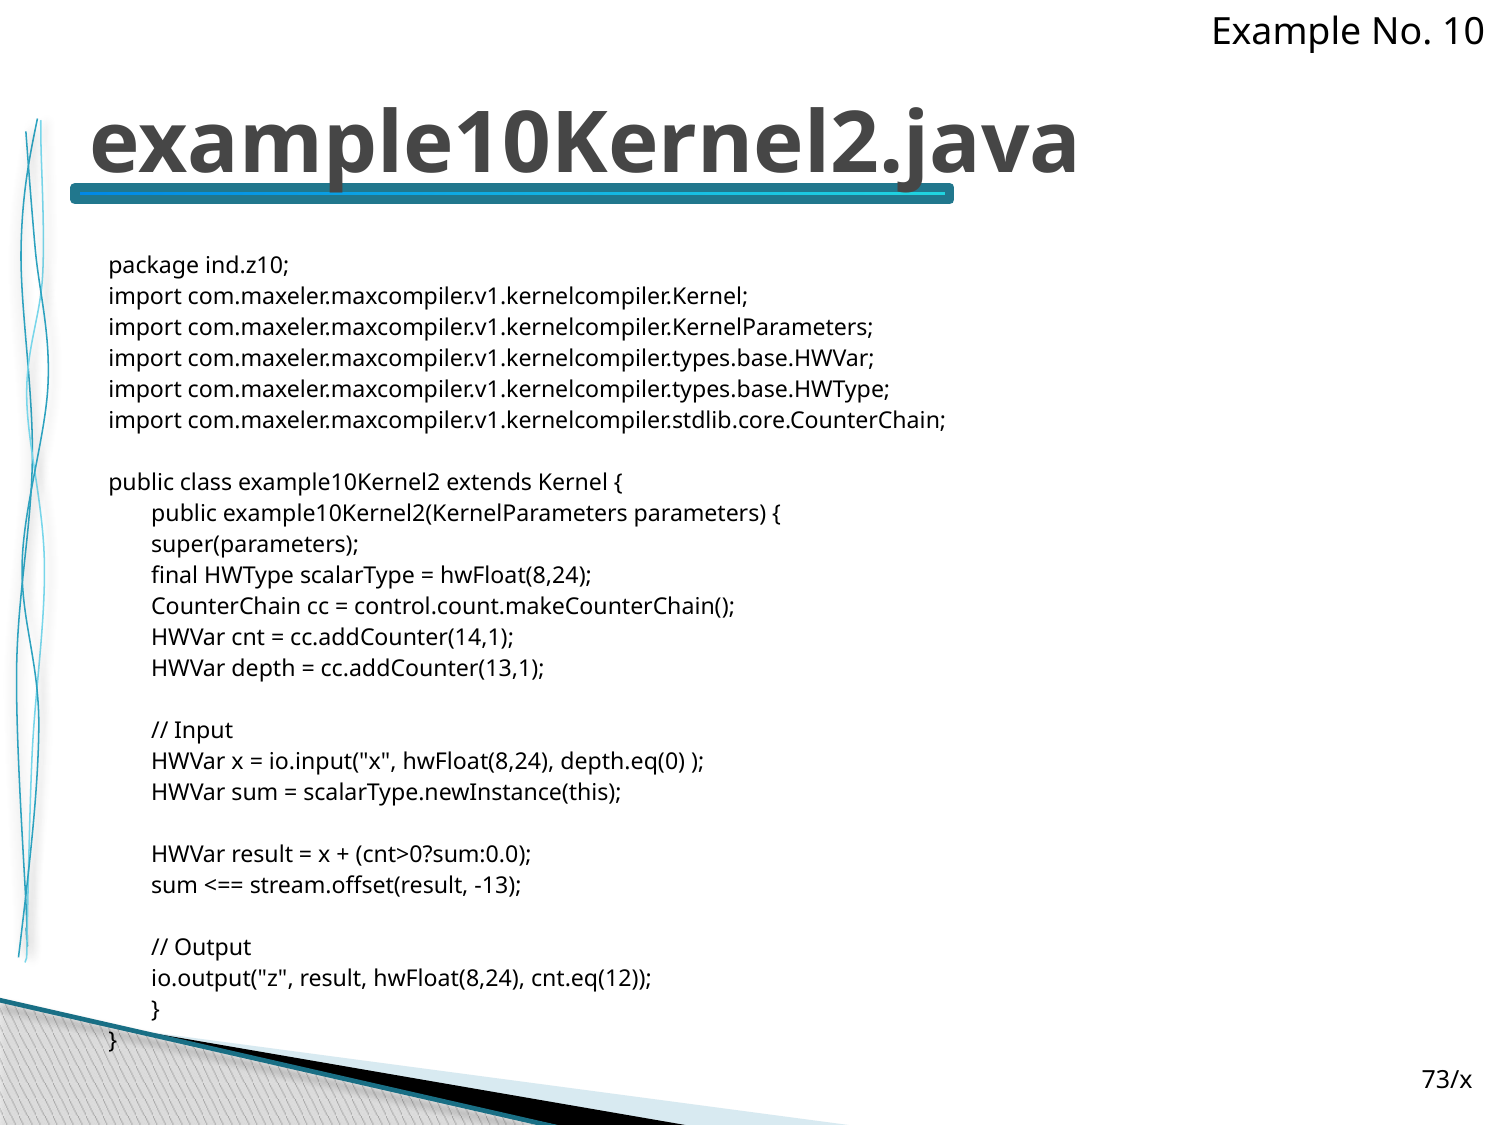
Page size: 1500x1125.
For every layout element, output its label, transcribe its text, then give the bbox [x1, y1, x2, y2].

title example10Kernel2.java [75, 45, 1425, 233]
list Example No. 10 [1074, 0, 1500, 63]
list package ind.z10; import com.maxeler.maxcompiler.v1.kernelcompiler.Kernel; import com.maxeler.maxcompiler.v1.kernelcompiler.KernelParameters; import com.maxeler.maxcompiler.v1.kernelcompiler.types.base.HWVar; import com.maxeler.maxcompiler.v1.kernelcompiler.types.base.HWType; import com.maxeler.maxcompiler.v1.kernelcompiler.stdlib.core.CounterChain; public class example10Kernel2 extends Kernel { public example10Kernel2(KernelParameters parameters) { super(parameters); final HWType scalarType = hwFloat(8,24); CounterChain cc = control.count.makeCounterChain(); HWVar cnt = cc.addCounter(14,1); HWVar depth = cc.addCounter(13,1); // Input HWVar x = io.input("x", hwFloat(8,24), depth.eq(0) ); HWVar sum = scalarType.newInstance(this); HWVar result = x + (cnt>0?sum:0.0); sum <== stream.offset(result, -13); // Output io.output("z", result, hwFloat(8,24), cnt.eq(12)); } } [75, 243, 1425, 1063]
